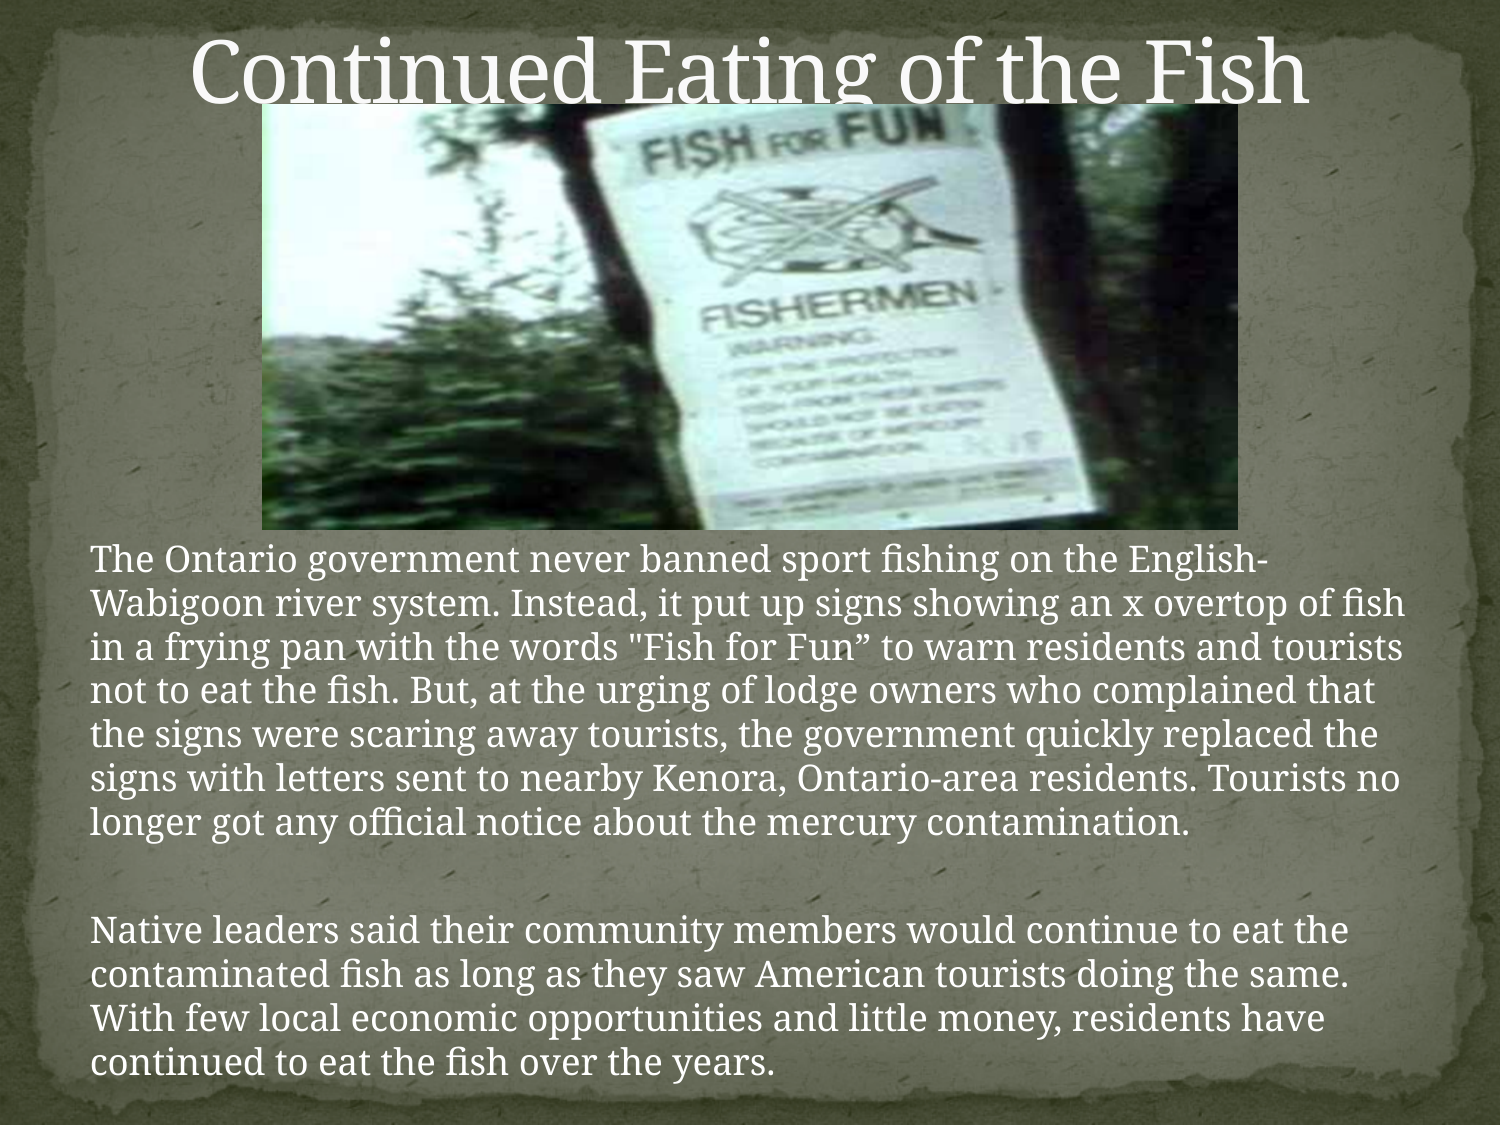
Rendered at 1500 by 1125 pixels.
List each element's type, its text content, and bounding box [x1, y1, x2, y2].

picture [262, 104, 1238, 530]
title Continued Eating of the Fish [0, 3, 1500, 129]
list The Ontario government never banned sport fishing on the English-Wabigoon river system. Instead, it put up signs showing an x overtop of fish in a frying pan with the words "Fish for Fun” to warn residents and tourists not to eat the fish. But, at the urging of lodge owners who complained that the signs were scaring away tourists, the government quickly replaced the signs with letters sent to nearby Kenora, Ontario-area residents. Tourists no longer got any official notice about the mercury contamination. Native leaders said their community members would continue to eat the contaminated fish as long as they saw American tourists doing the same. With few local economic opportunities and little money, residents have continued to eat the fish over the years. [75, 528, 1425, 1125]
